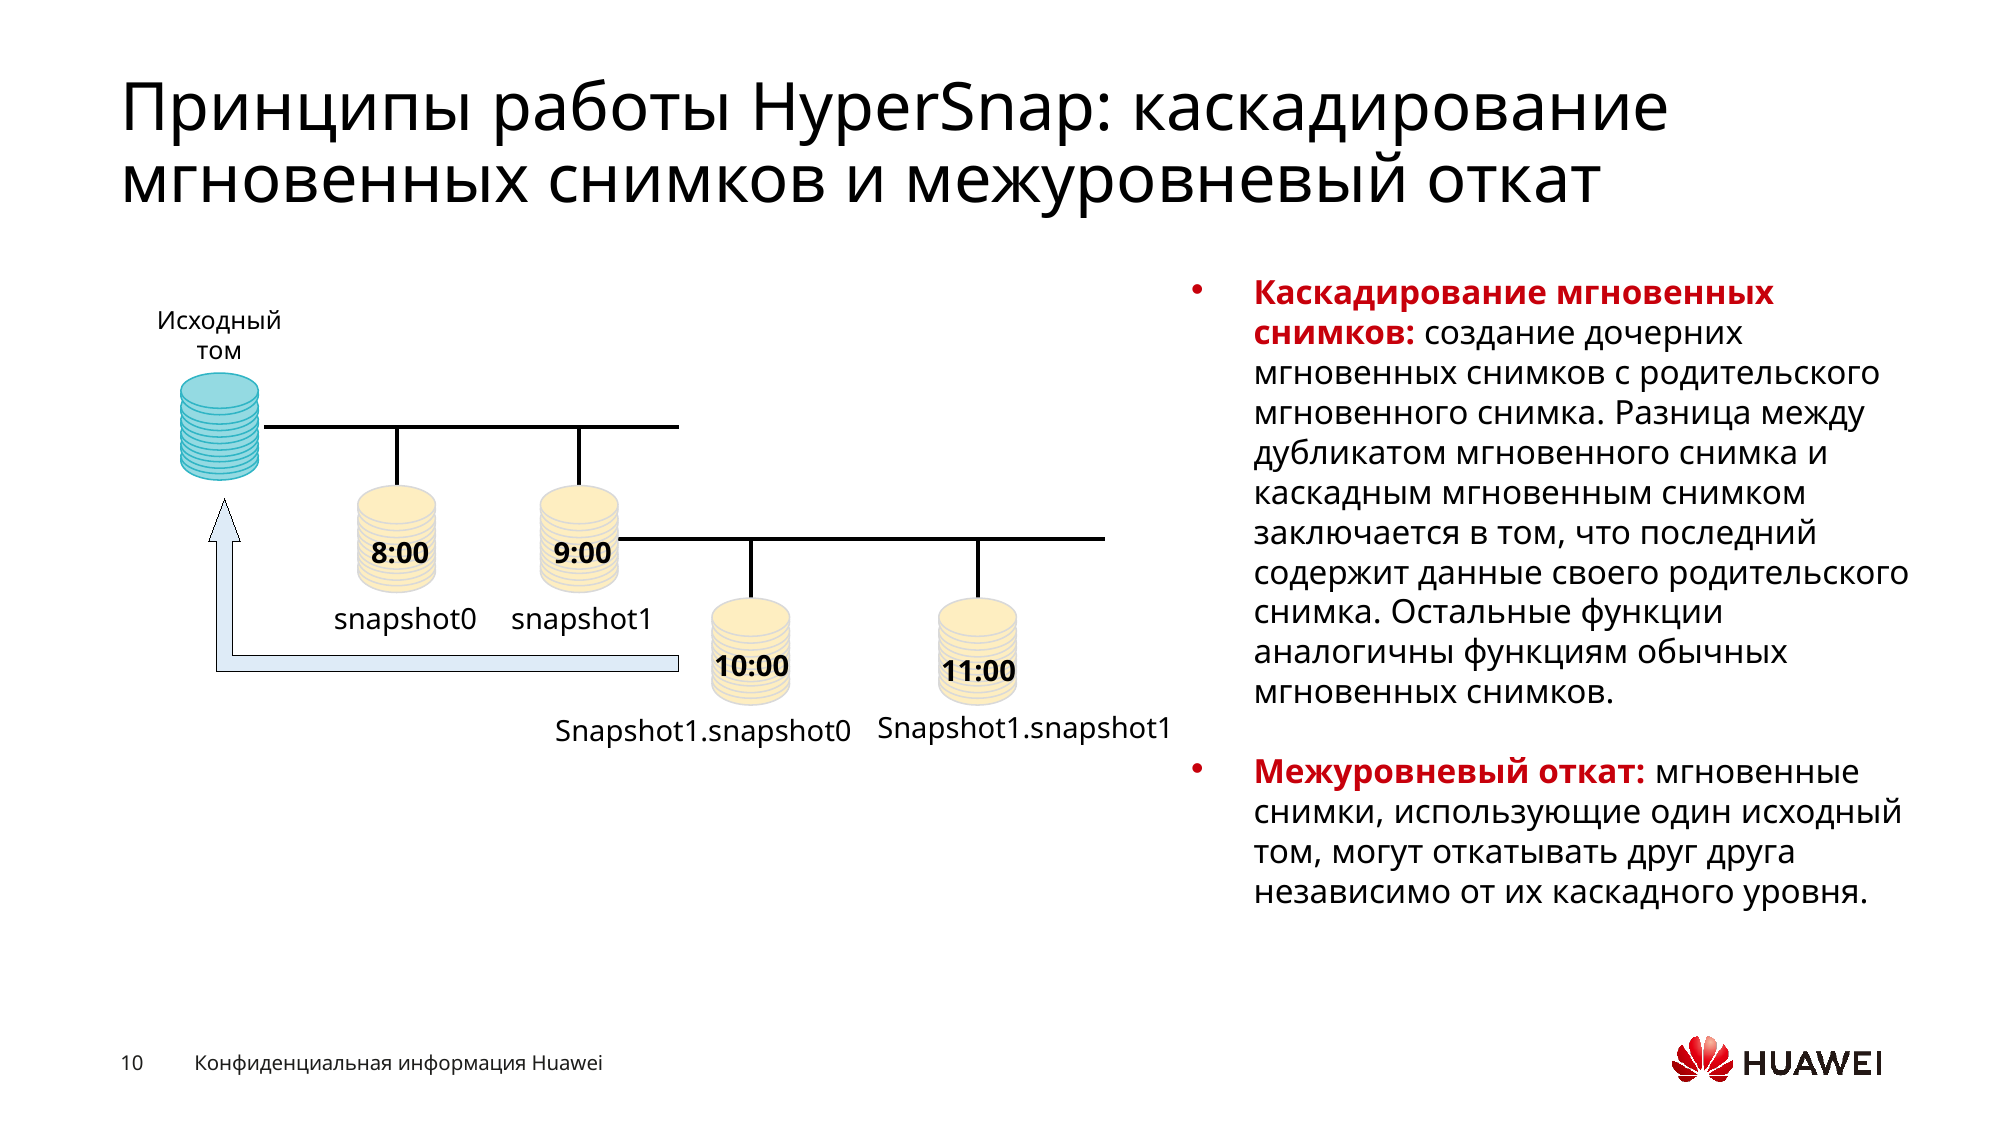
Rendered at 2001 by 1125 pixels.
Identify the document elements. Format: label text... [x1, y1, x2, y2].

text_box Snapshot1.snapshot1 [1105, 702, 1203, 752]
title Принципы работы HyperSnap: каскадирование мгновенных снимков и межуровневый откат [120, 73, 1880, 238]
picture [1672, 1036, 1881, 1082]
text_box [136, 297, 1105, 756]
text_box Каскадирование мгновенных снимков: создание дочерних мгновенных снимков с родительского мгновенного снимка. Разница между дубликатом мгновенного снимка и каскадным мгновенным снимком заключается в том, что последний содержит данные своего родительского снимка. Остальные функции аналогичны функциям обычных мгновенных снимков. Межуровневый откат: мгновенные снимки, использующие один исходный том, могут откатывать друг друга независимо от их каскадного уровня. [1177, 264, 1935, 612]
